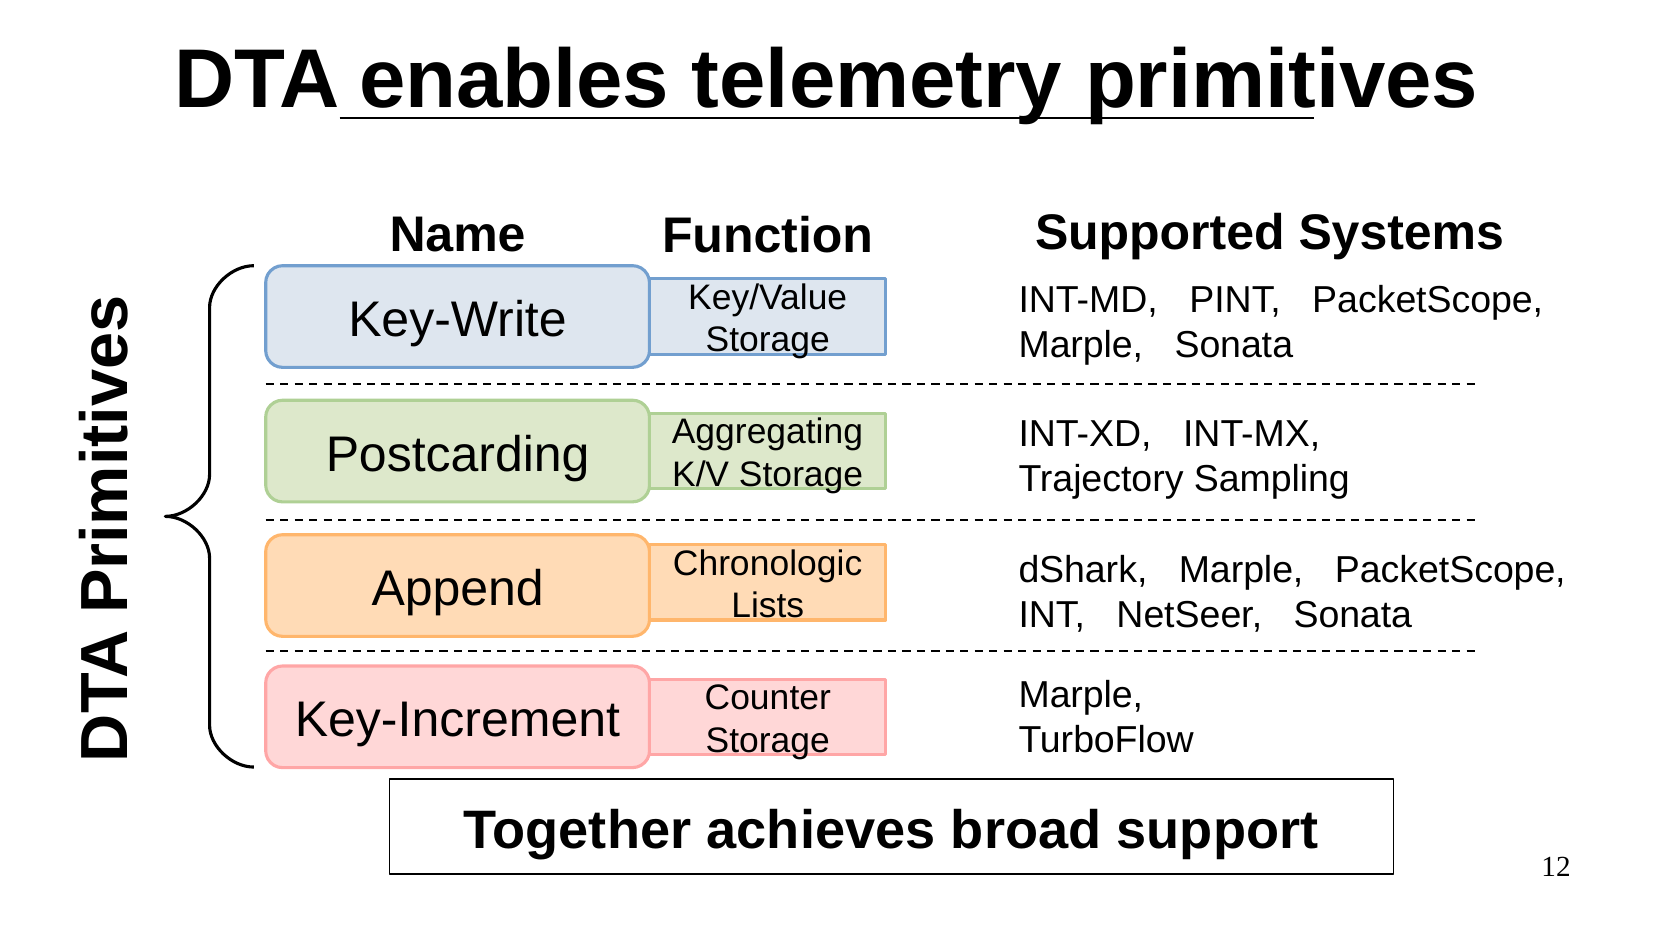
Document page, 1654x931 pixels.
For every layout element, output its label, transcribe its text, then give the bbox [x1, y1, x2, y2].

text_box Name [265, 193, 650, 264]
text_box Together achieves broad support [389, 778, 1394, 874]
title DTA enables telemetry primitives [0, 27, 1654, 121]
text_box Supported Systems [885, 192, 1654, 263]
slide_number ‹#› [1185, 847, 1571, 912]
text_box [52, 265, 283, 792]
text_box dShark, Marple, PacketScope, INT, NetSeer, Sonata [1003, 537, 1654, 637]
text_box INT-MD, PINT, PacketScope, Marple, Sonata [1003, 267, 1654, 367]
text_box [265, 399, 886, 503]
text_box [265, 265, 886, 368]
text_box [265, 665, 886, 768]
text_box Function [620, 195, 916, 266]
text_box Marple, TurboFlow [1003, 663, 1654, 762]
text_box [265, 534, 886, 637]
text_box INT-XD, INT-MX, Trajectory Sampling [1003, 401, 1654, 501]
